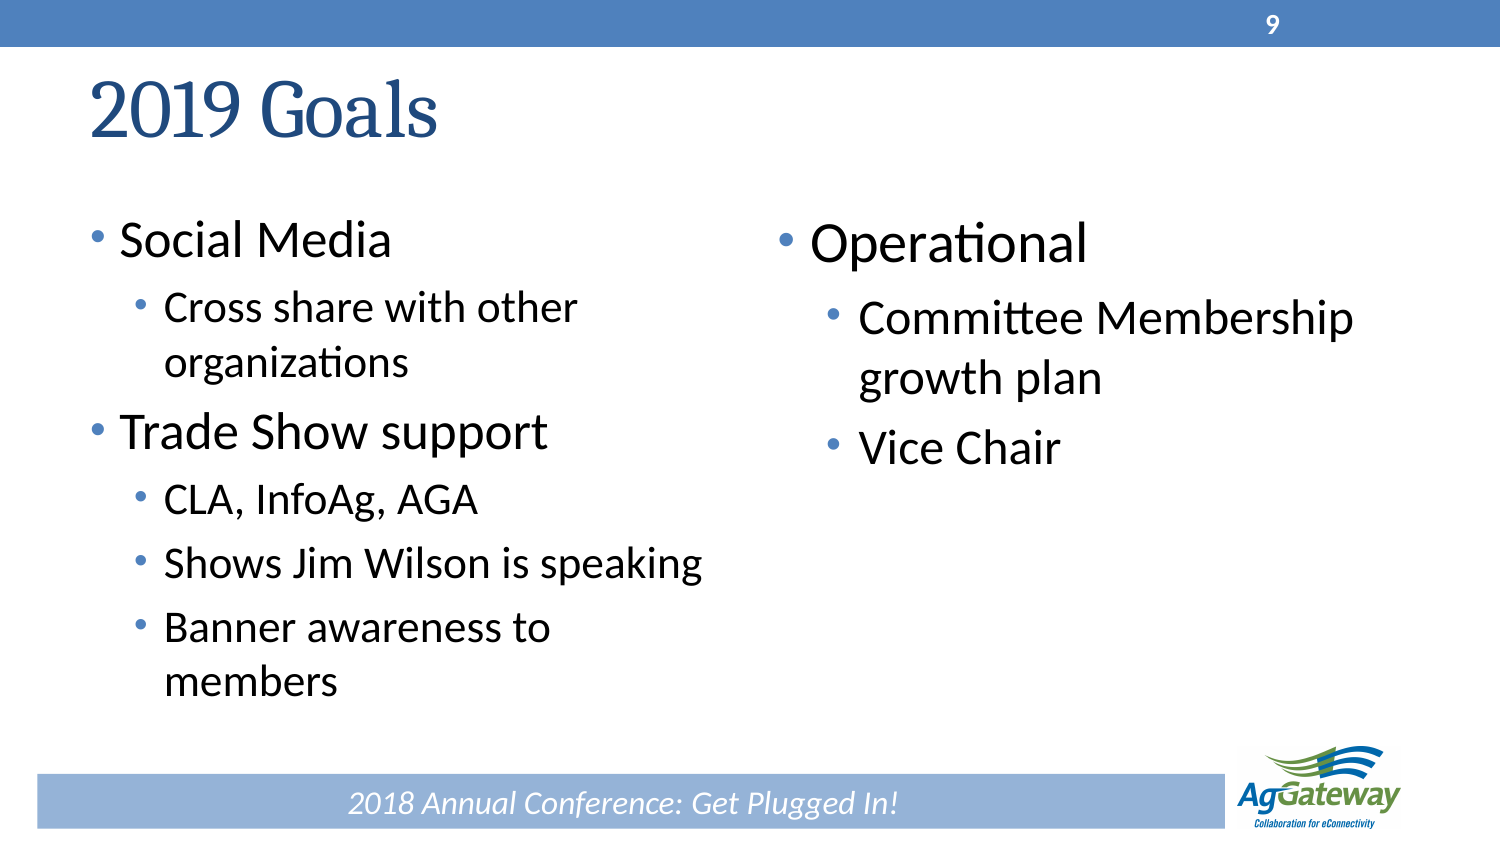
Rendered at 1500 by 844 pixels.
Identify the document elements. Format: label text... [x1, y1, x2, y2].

slide_number 9 [1250, 2, 1425, 43]
title 2019 Goals [75, 33, 1425, 175]
picture [1237, 754, 1401, 829]
list Social Media Cross share with other organizations Trade Show support CLA, InfoAg, AGA Shows Jim Wilson is speaking Banner awareness to members [75, 196, 738, 754]
list Operational Committee Membership growth plan Vice Chair [762, 196, 1425, 754]
